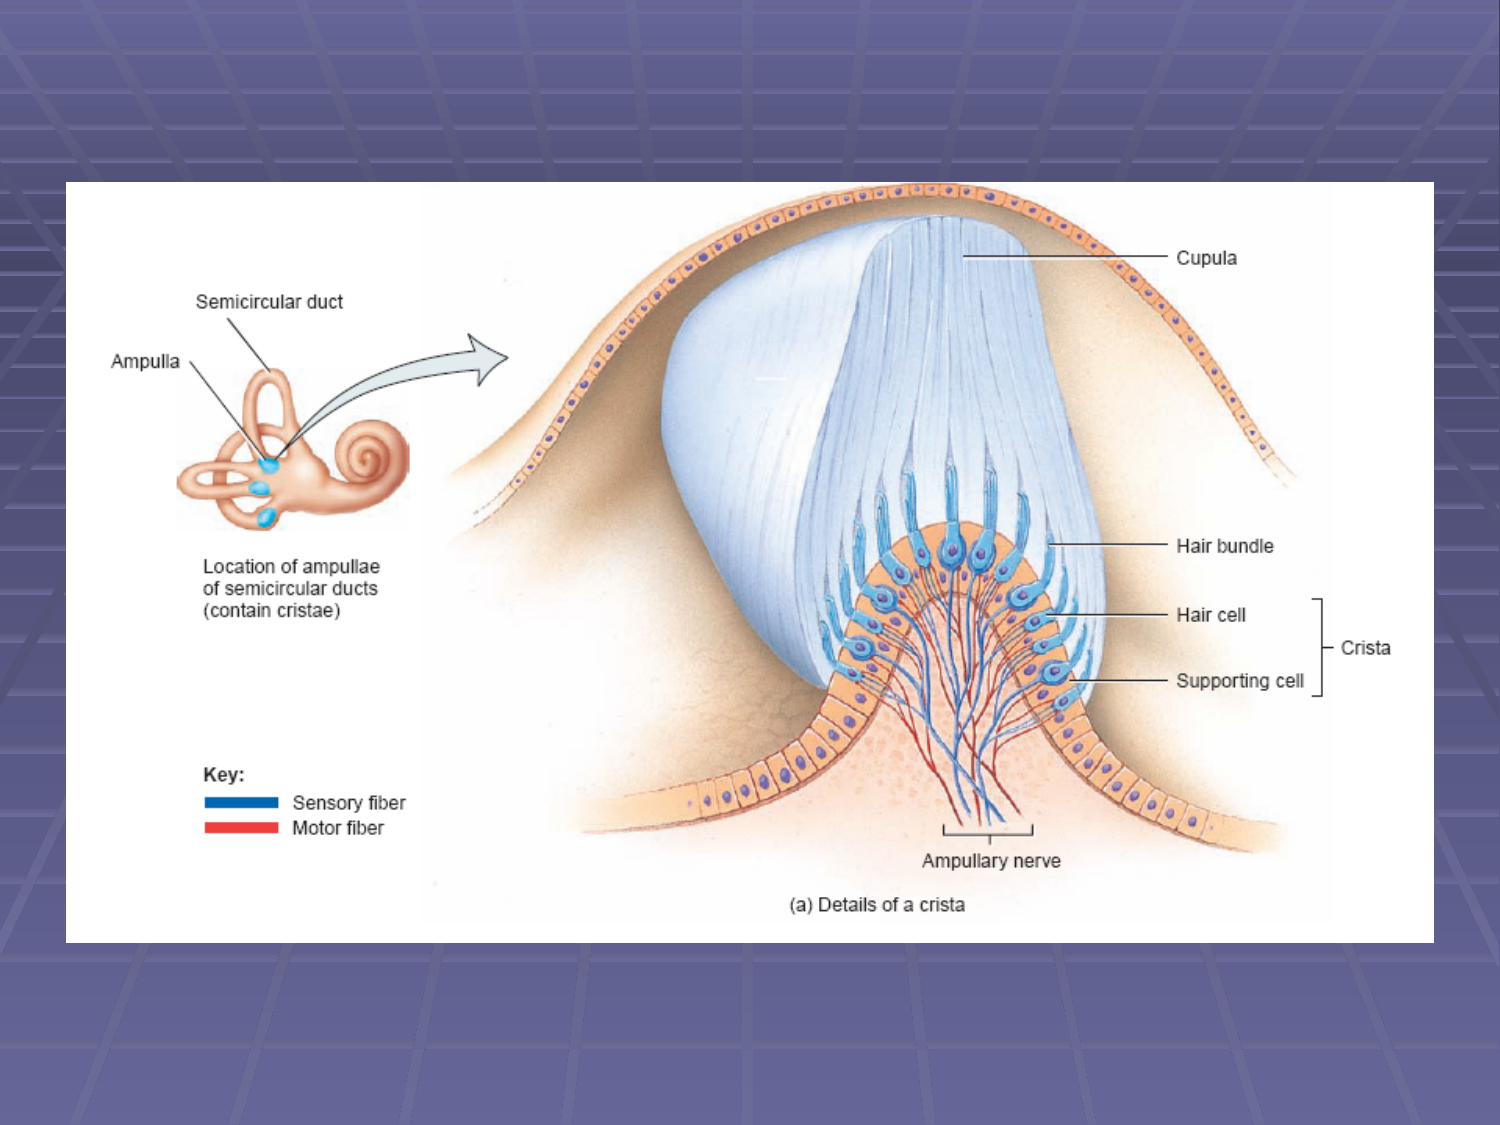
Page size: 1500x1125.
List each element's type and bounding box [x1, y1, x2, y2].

picture [66, 182, 1434, 943]
